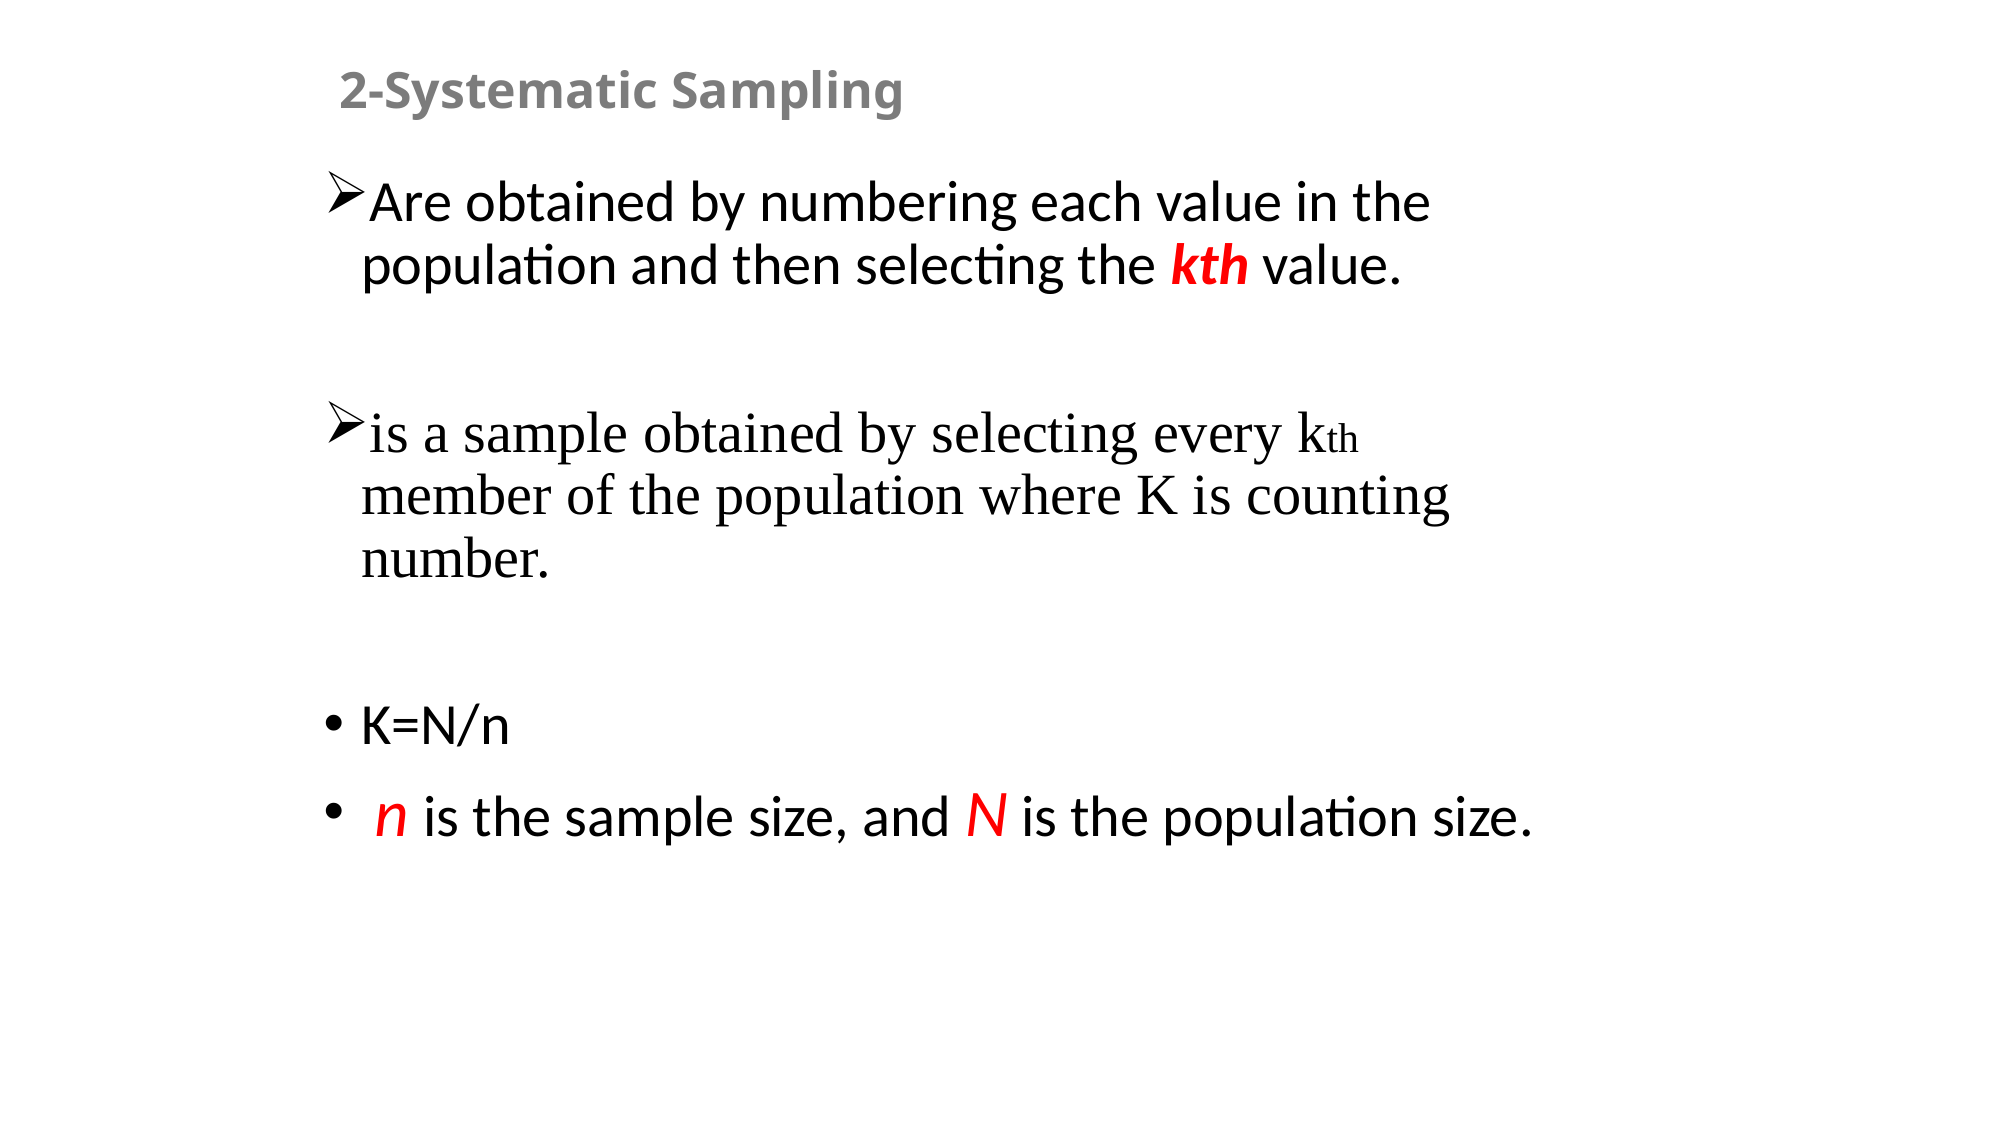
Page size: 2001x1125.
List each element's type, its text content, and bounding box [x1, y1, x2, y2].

list Are obtained by numbering each value in the population and then selecting the kth value. is a sample obtained by selecting every kth member of the population where K is counting number. K=N/n n is the sample size, and N is the population size. [308, 164, 1551, 973]
title 2-Systematic Sampling [324, 45, 1550, 141]
